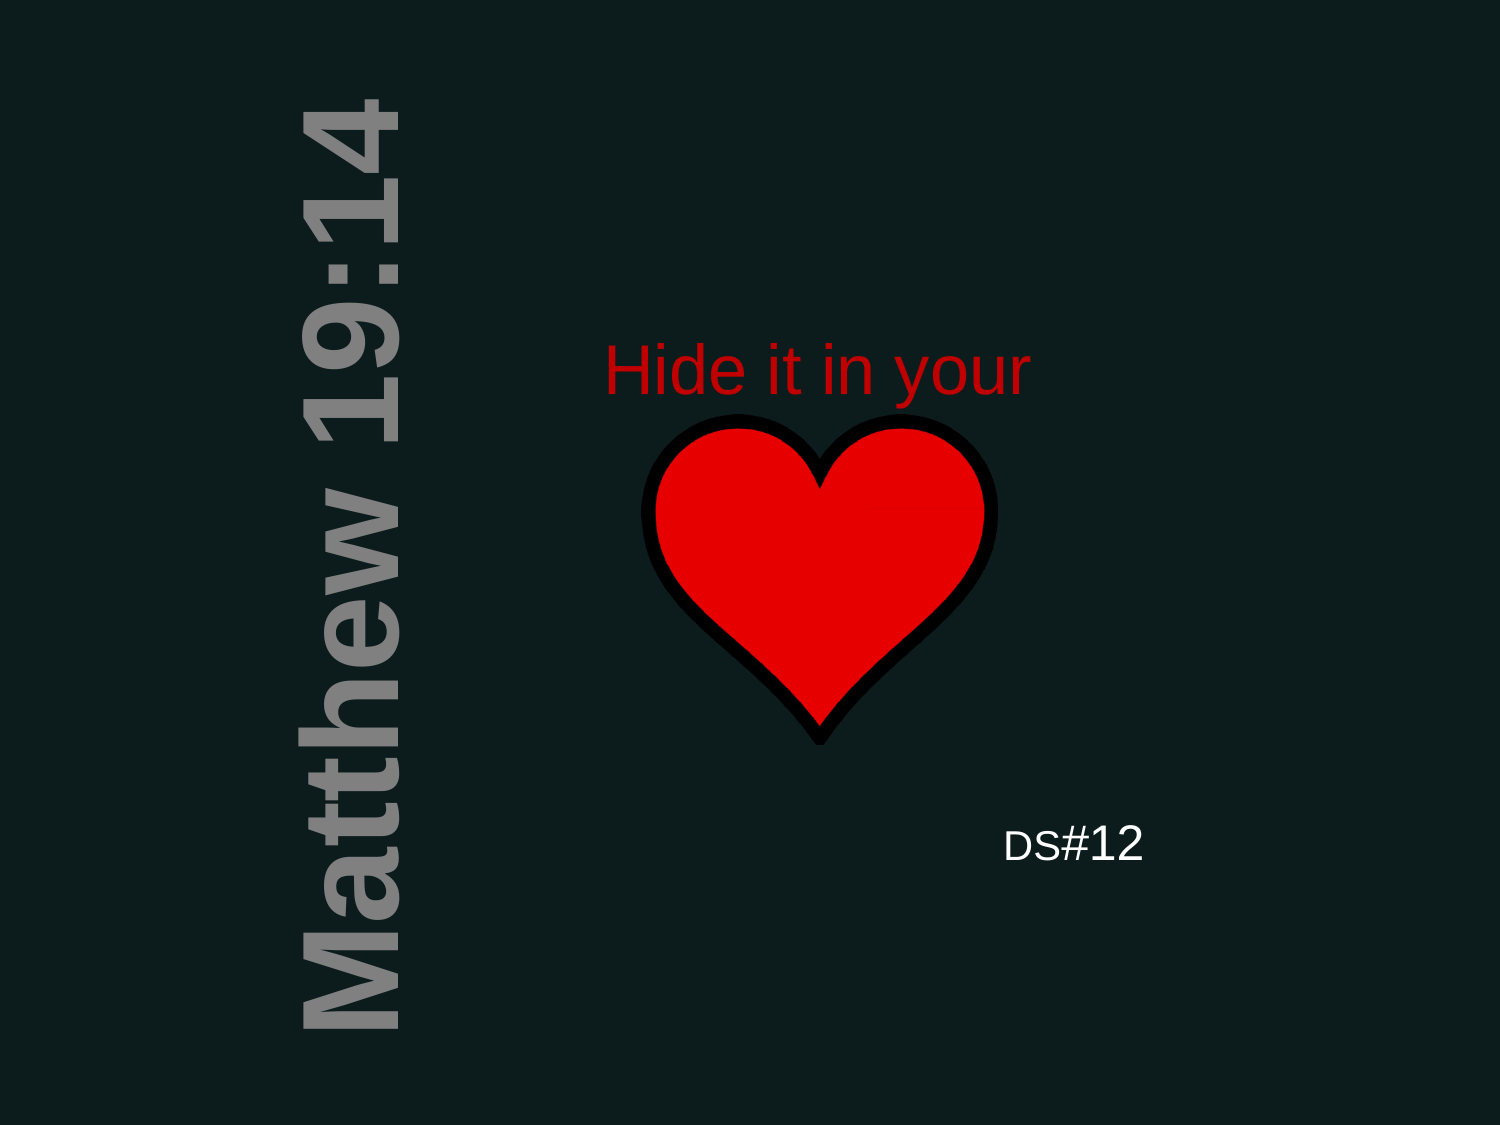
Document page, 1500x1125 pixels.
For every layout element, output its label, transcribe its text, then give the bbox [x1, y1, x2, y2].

text_box Matthew 19:14 [254, 12, 432, 1125]
text_box DS#12 [988, 802, 1163, 878]
text_box Hide it in your [588, 316, 1060, 416]
picture [641, 414, 998, 745]
